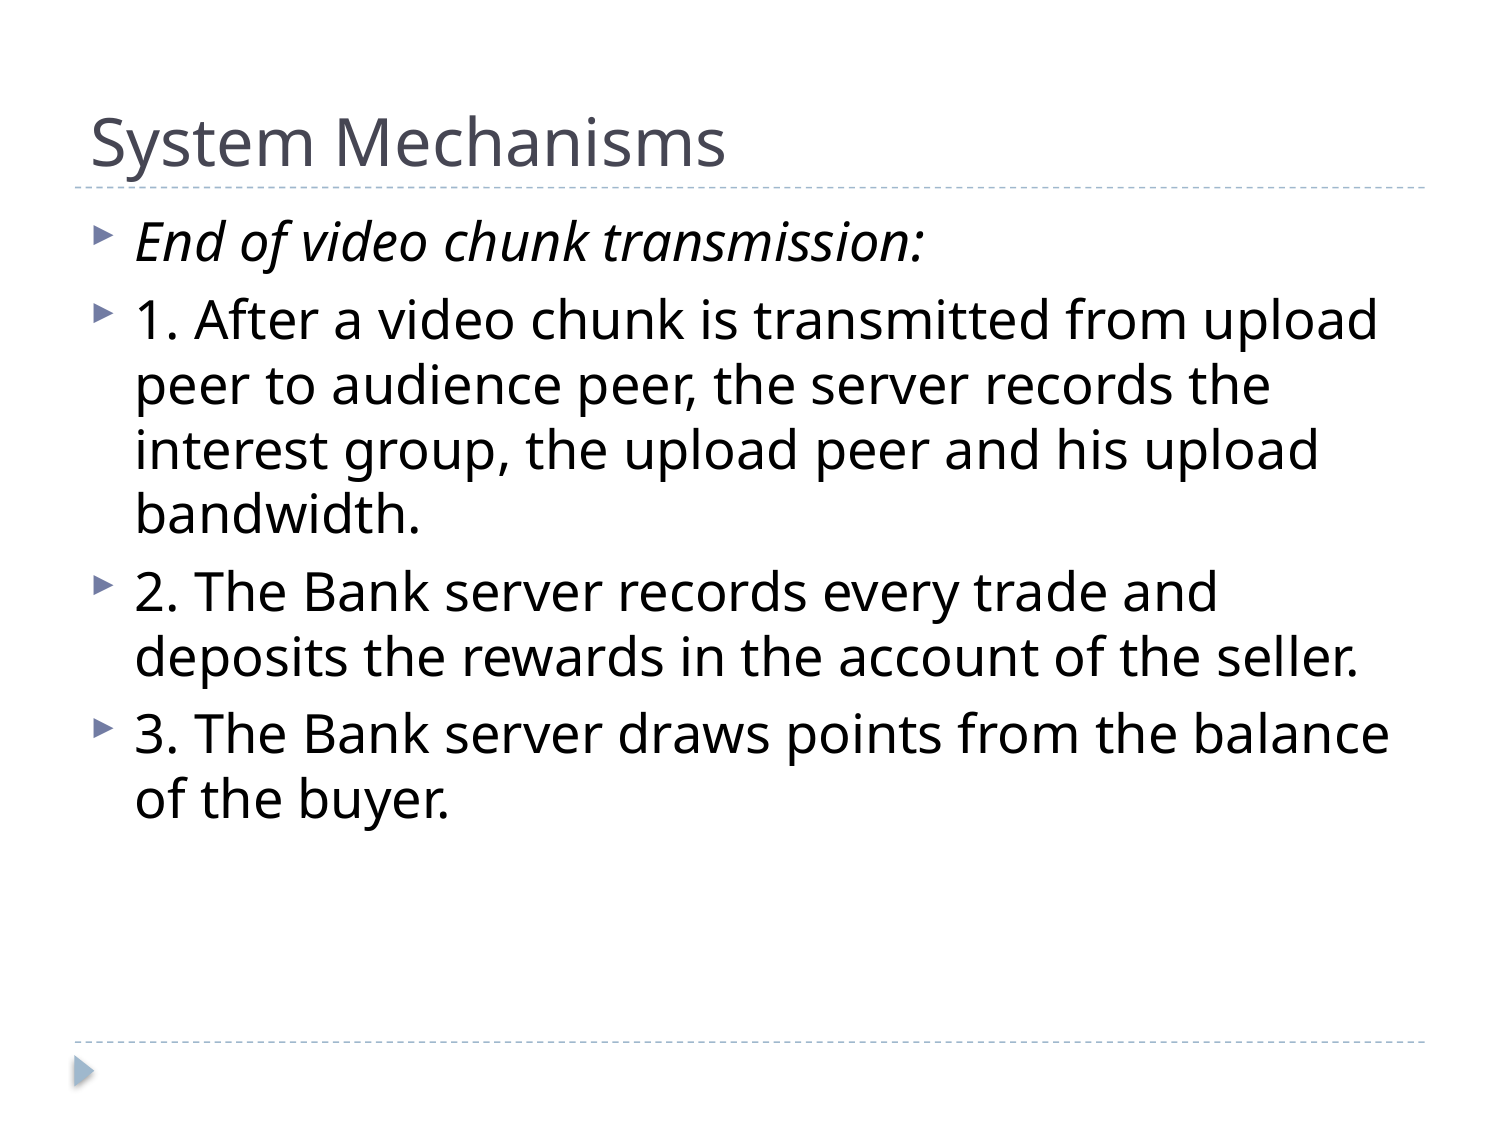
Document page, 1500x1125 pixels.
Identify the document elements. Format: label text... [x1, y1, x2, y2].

title System Mechanisms [74, 24, 1426, 188]
list End of video chunk transmission: 1. After a video chunk is transmitted from upload peer to audience peer, the server records the interest group, the upload peer and his upload bandwidth. 2. The Bank server records every trade and deposits the rewards in the account of the seller. 3. The Bank server draws points from the balance of the buyer. [74, 199, 1426, 1011]
